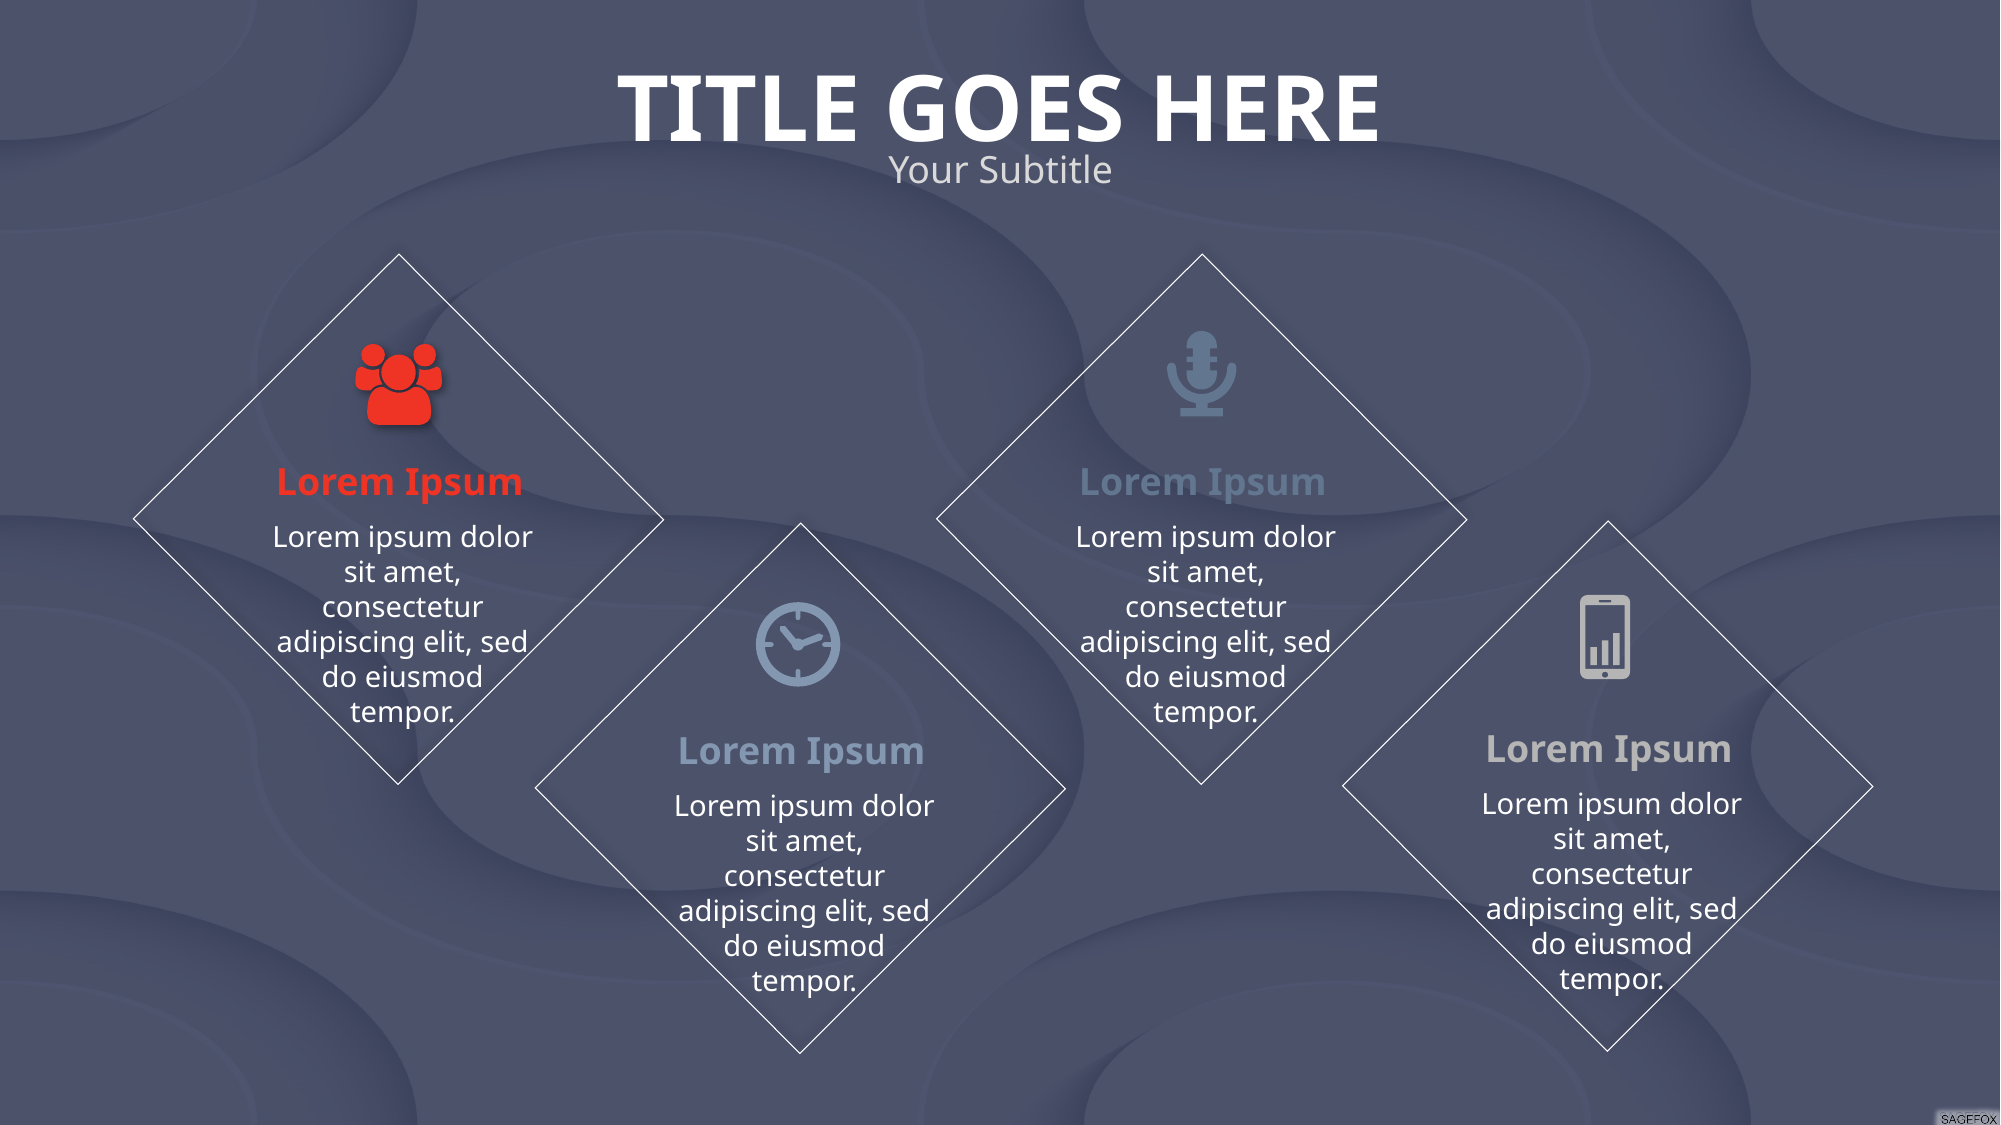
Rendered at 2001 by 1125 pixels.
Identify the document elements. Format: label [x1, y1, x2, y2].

text_box [548, 42, 1452, 199]
text_box [355, 343, 442, 425]
text_box [1167, 330, 1237, 417]
text_box [131, 252, 666, 637]
text_box [935, 252, 1469, 637]
text_box [651, 719, 952, 937]
text_box [1341, 519, 1875, 903]
text_box [1458, 717, 1759, 935]
text_box [1083, 668, 1320, 786]
text_box [249, 450, 550, 668]
text_box [1489, 935, 1726, 1053]
text_box [533, 521, 1067, 906]
text_box [682, 937, 919, 1055]
text_box [1052, 450, 1353, 668]
text_box [280, 668, 517, 786]
text_box [1580, 594, 1631, 679]
picture [1938, 1114, 1999, 1125]
text_box [755, 602, 841, 687]
